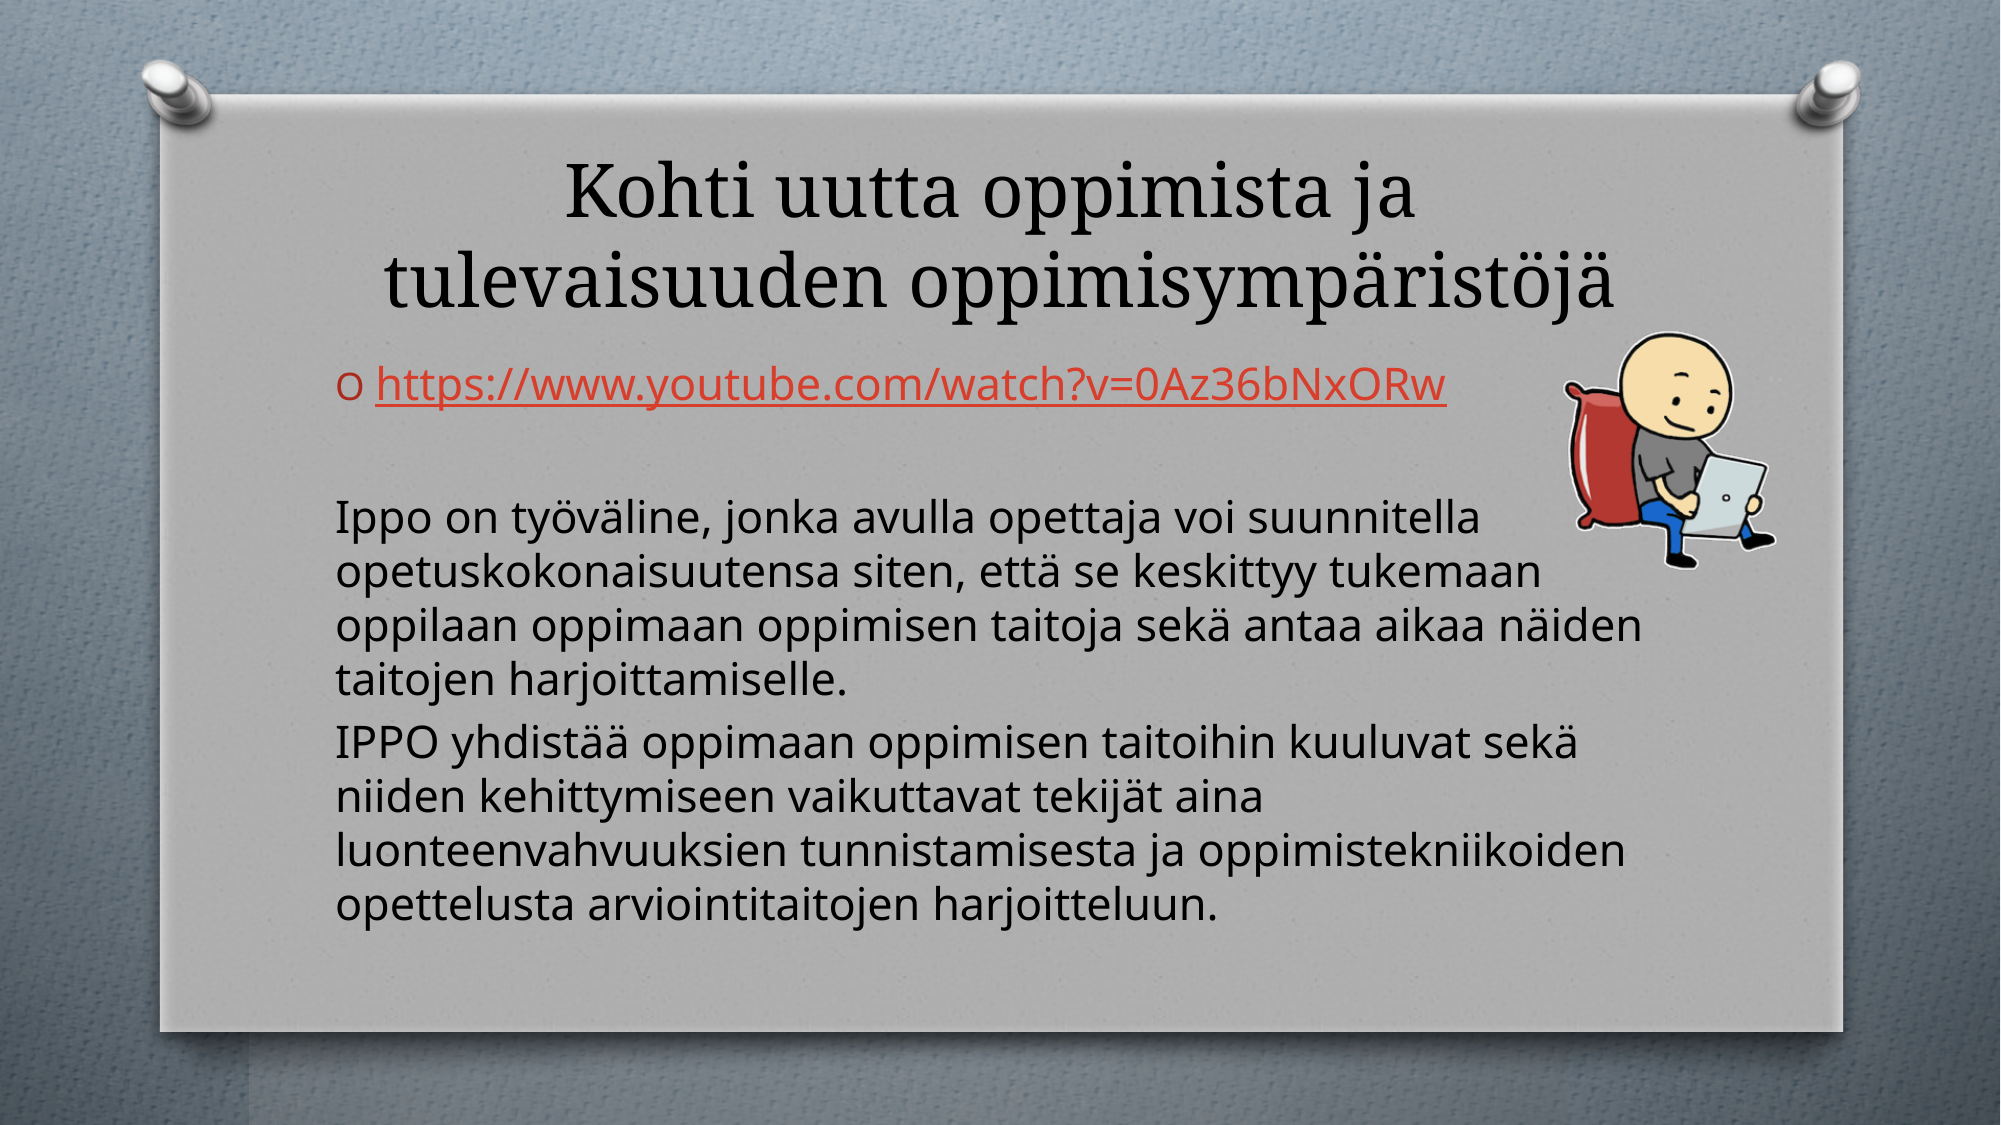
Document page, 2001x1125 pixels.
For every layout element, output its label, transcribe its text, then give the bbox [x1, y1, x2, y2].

picture [1764, 30, 1911, 161]
title Kohti uutta oppimista ja tulevaisuuden oppimisympäristöjä [239, 134, 1763, 332]
picture [1549, 320, 1798, 584]
list https://www.youtube.com/watch?v=0Az36bNxORw Ippo on työväline, jonka avulla opettaja voi suunnitella opetuskokonaisuutensa siten, että se keskittyy tukemaan oppilaan oppimaan oppimisen taitoja sekä antaa aikaa näiden taitojen harjoittamiselle. IPPO yhdistää oppimaan oppimisen taitoihin kuuluvat sekä niiden kehittymiseen vaikuttavat tekijät aina luonteenvahvuuksien tunnistamisesta ja oppimistekniikoiden opettelusta arviointitaitojen harjoitteluun. [320, 347, 1676, 939]
picture [107, 24, 256, 158]
